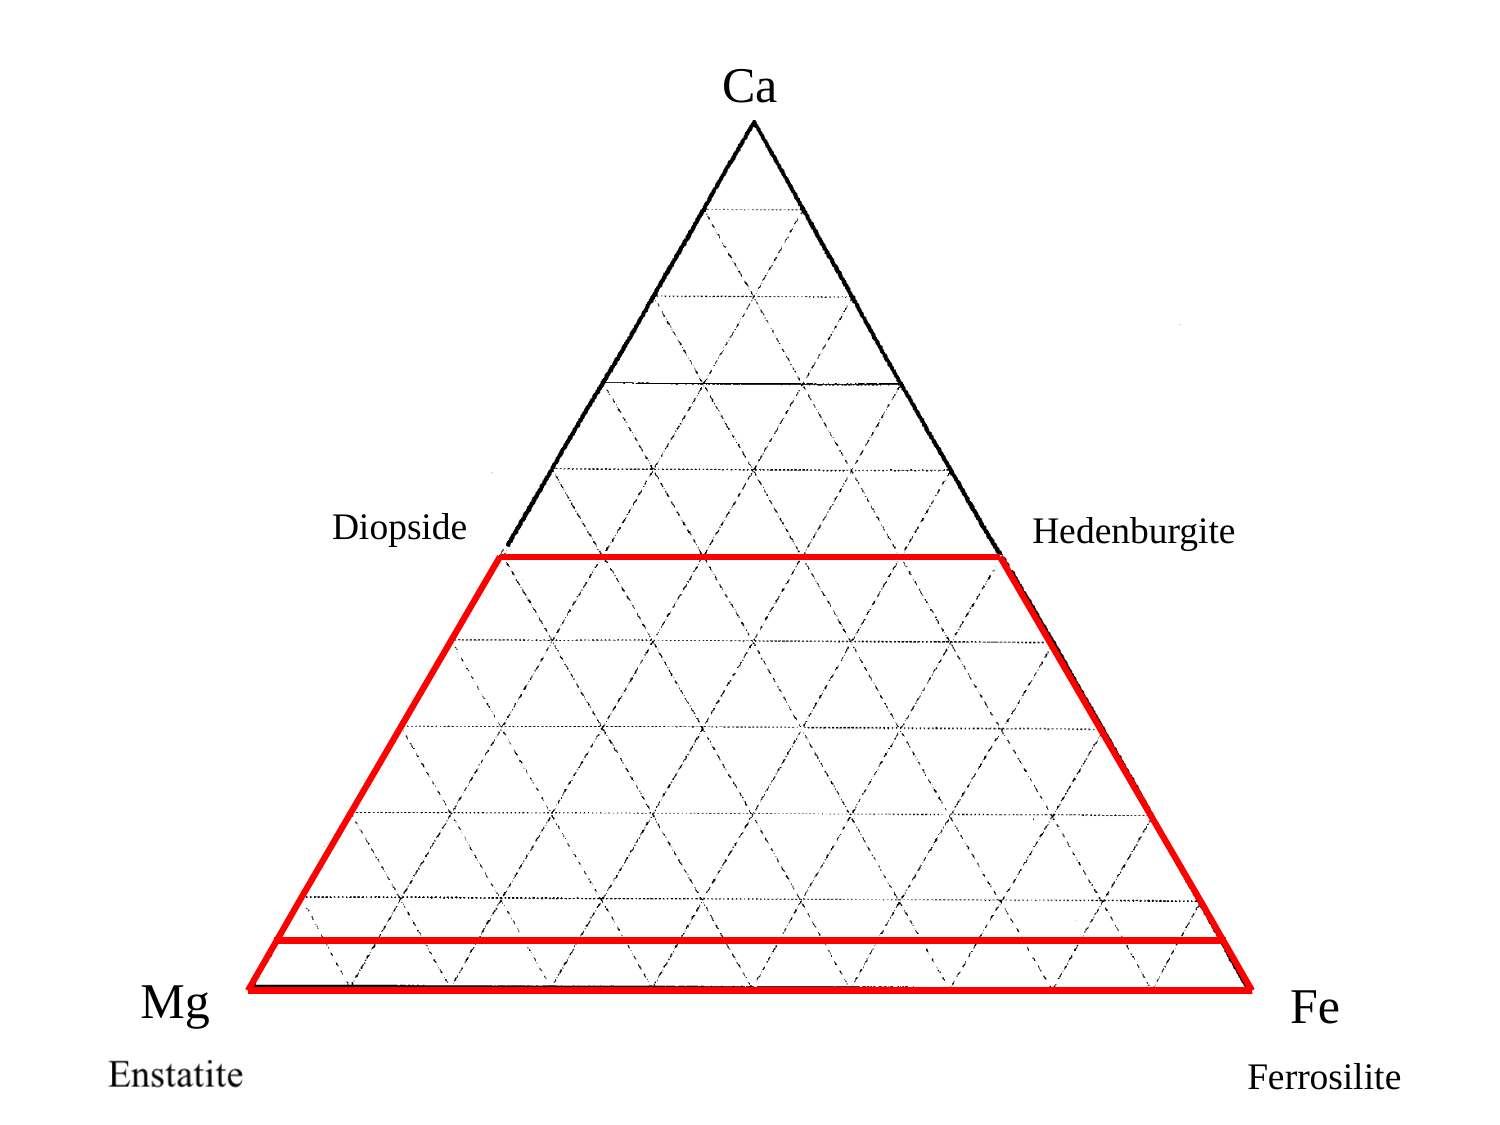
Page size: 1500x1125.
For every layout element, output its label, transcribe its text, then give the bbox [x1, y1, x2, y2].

picture [84, 1037, 266, 1119]
text_box Ca [707, 45, 793, 118]
picture [247, 119, 1253, 899]
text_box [1199, 899, 1253, 991]
text_box Ferrosilite [1232, 1045, 1417, 1105]
text_box Mg [125, 961, 225, 1035]
picture [301, 557, 1199, 940]
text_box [299, 556, 501, 901]
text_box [999, 556, 1201, 901]
picture [301, 941, 1199, 990]
text_box Fe [1275, 966, 1356, 1042]
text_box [247, 899, 301, 991]
